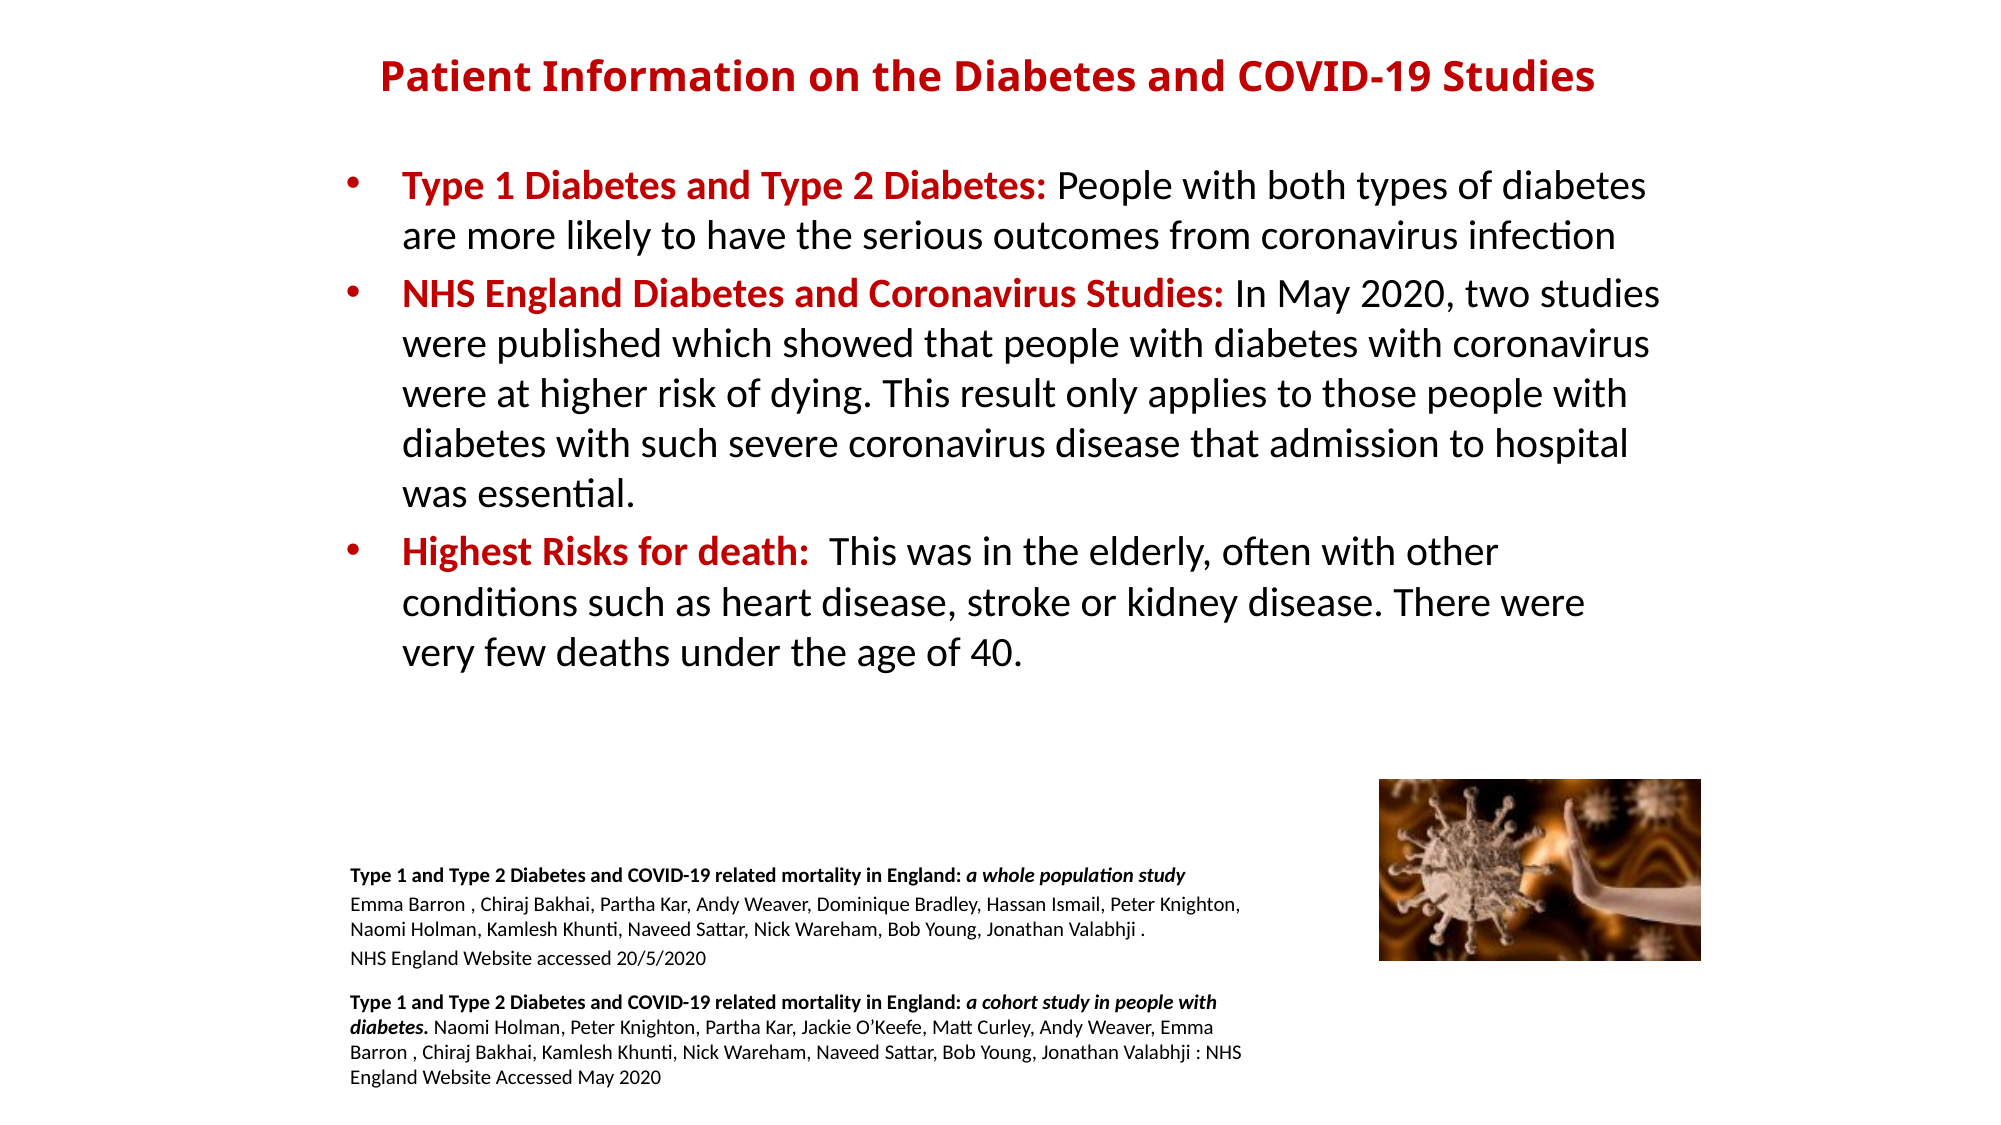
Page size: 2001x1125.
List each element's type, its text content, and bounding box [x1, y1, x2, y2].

picture [1379, 779, 1701, 961]
text_box Type 1 Diabetes and Type 2 Diabetes: People with both types of diabetes are more likely to have the serious outcomes from coronavirus infection NHS England Diabetes and Coronavirus Studies: In May 2020, two studies were published which showed that people with diabetes with coronavirus were at higher risk of dying. This result only applies to those people with diabetes with such severe coronavirus disease that admission to hospital was essential. Highest Risks for death: This was in the elderly, often with other conditions such as heart disease, stroke or kidney disease. There were very few deaths under the age of 40. [330, 149, 1681, 759]
text_box Patient Information on the Diabetes and COVID-19 Studies [328, 24, 1679, 125]
text_box Type 1 and Type 2 Diabetes and COVID-19 related mortality in England: a cohort study in people with diabetes. Naomi Holman, Peter Knighton, Partha Kar, Jackie O’Keefe, Matt Curley, Andy Weaver, Emma Barron , Chiraj Bakhai, Kamlesh Khunti, Nick Wareham, Naveed Sattar, Bob Young, Jonathan Valabhji : NHS England Website Accessed May 2020 [335, 981, 1281, 1097]
list [337, 221, 1688, 964]
text_box Type 1 and Type 2 Diabetes and COVID-19 related mortality in England: a whole population study Emma Barron , Chiraj Bakhai, Partha Kar, Andy Weaver, Dominique Bradley, Hassan Ismail, Peter Knighton, Naomi Holman, Kamlesh Khunti, Naveed Sattar, Nick Wareham, Bob Young, Jonathan Valabhji . NHS England Website accessed 20/5/2020 [335, 854, 1311, 955]
